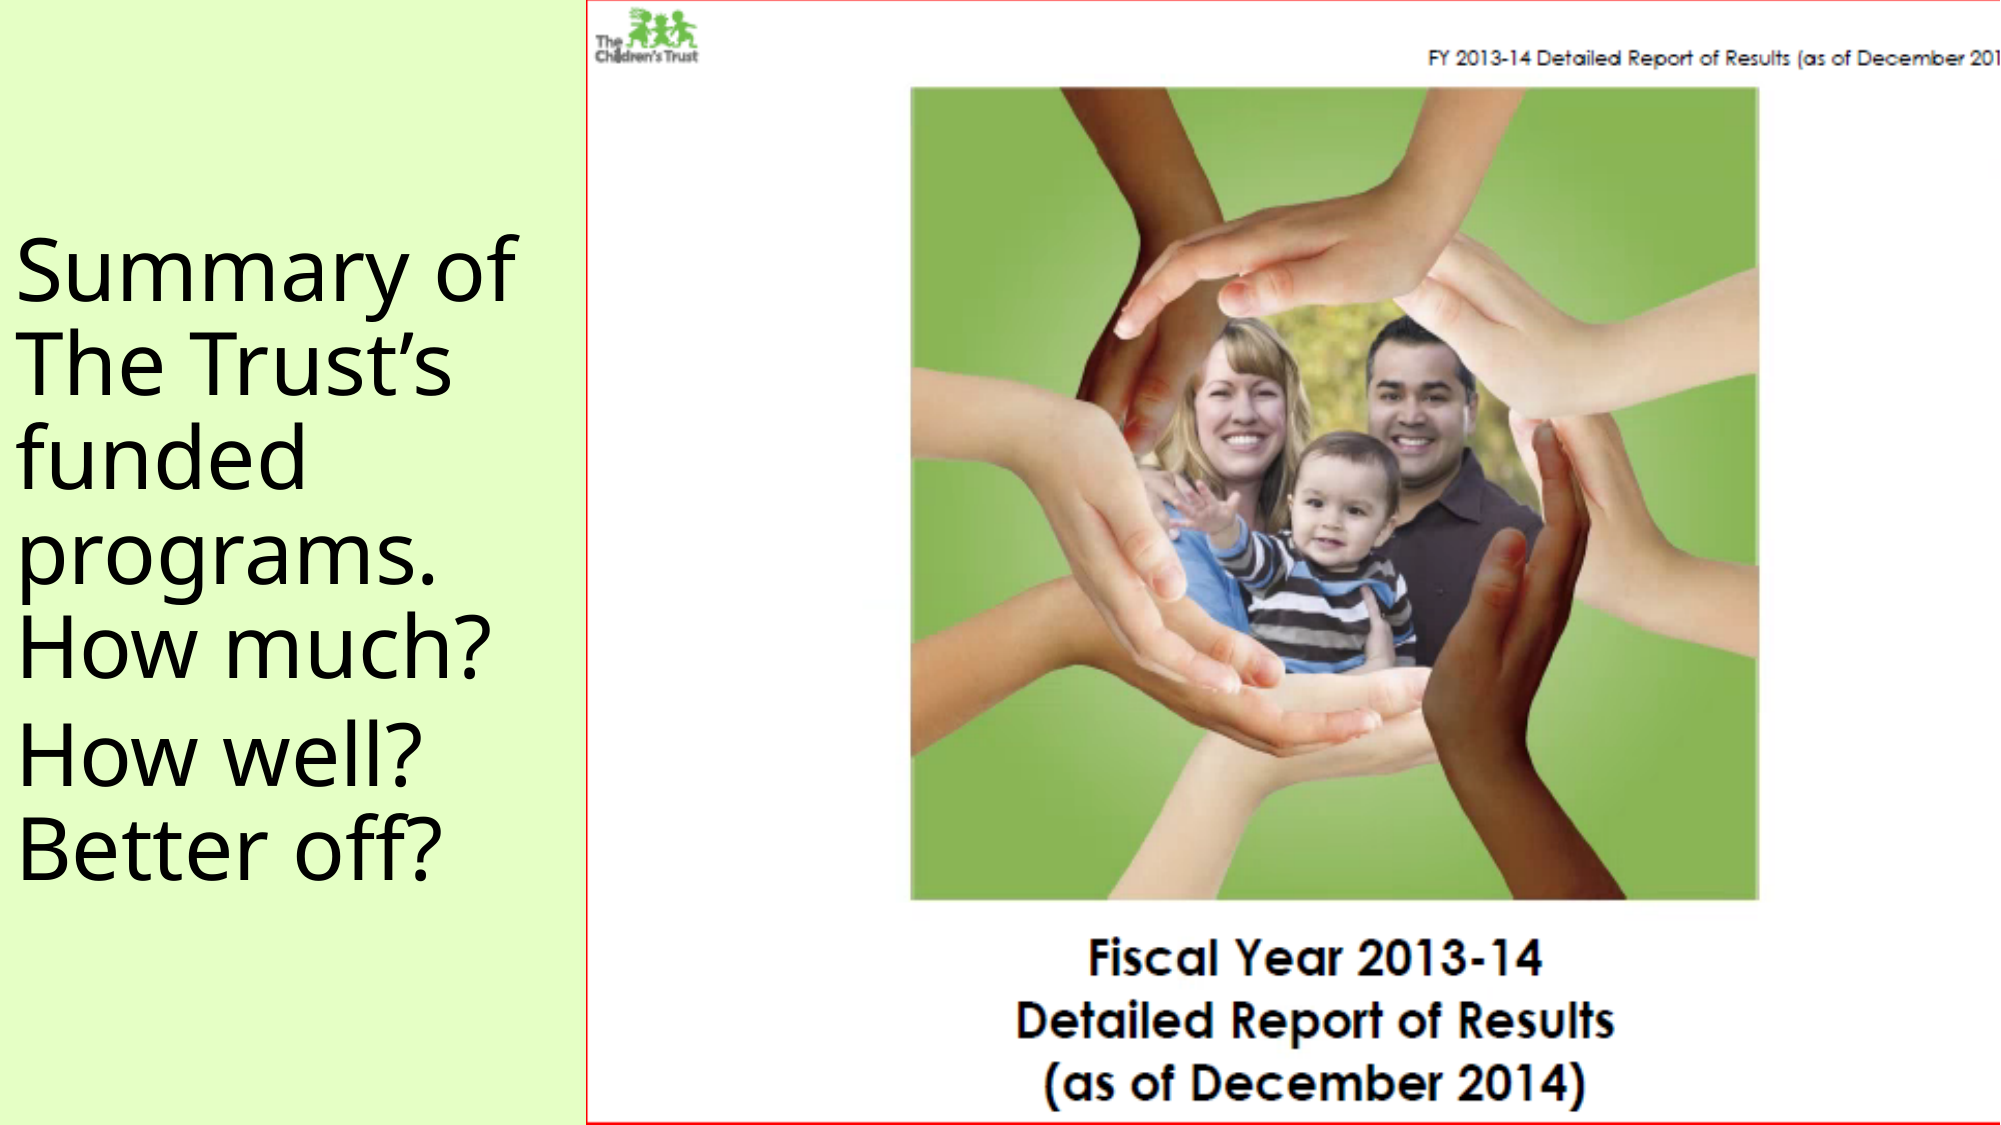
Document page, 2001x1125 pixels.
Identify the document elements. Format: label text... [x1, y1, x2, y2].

text_box Summary of The Trust’s funded programs. How much? How well? Better off? [0, 0, 586, 1125]
picture [586, 0, 2000, 1125]
